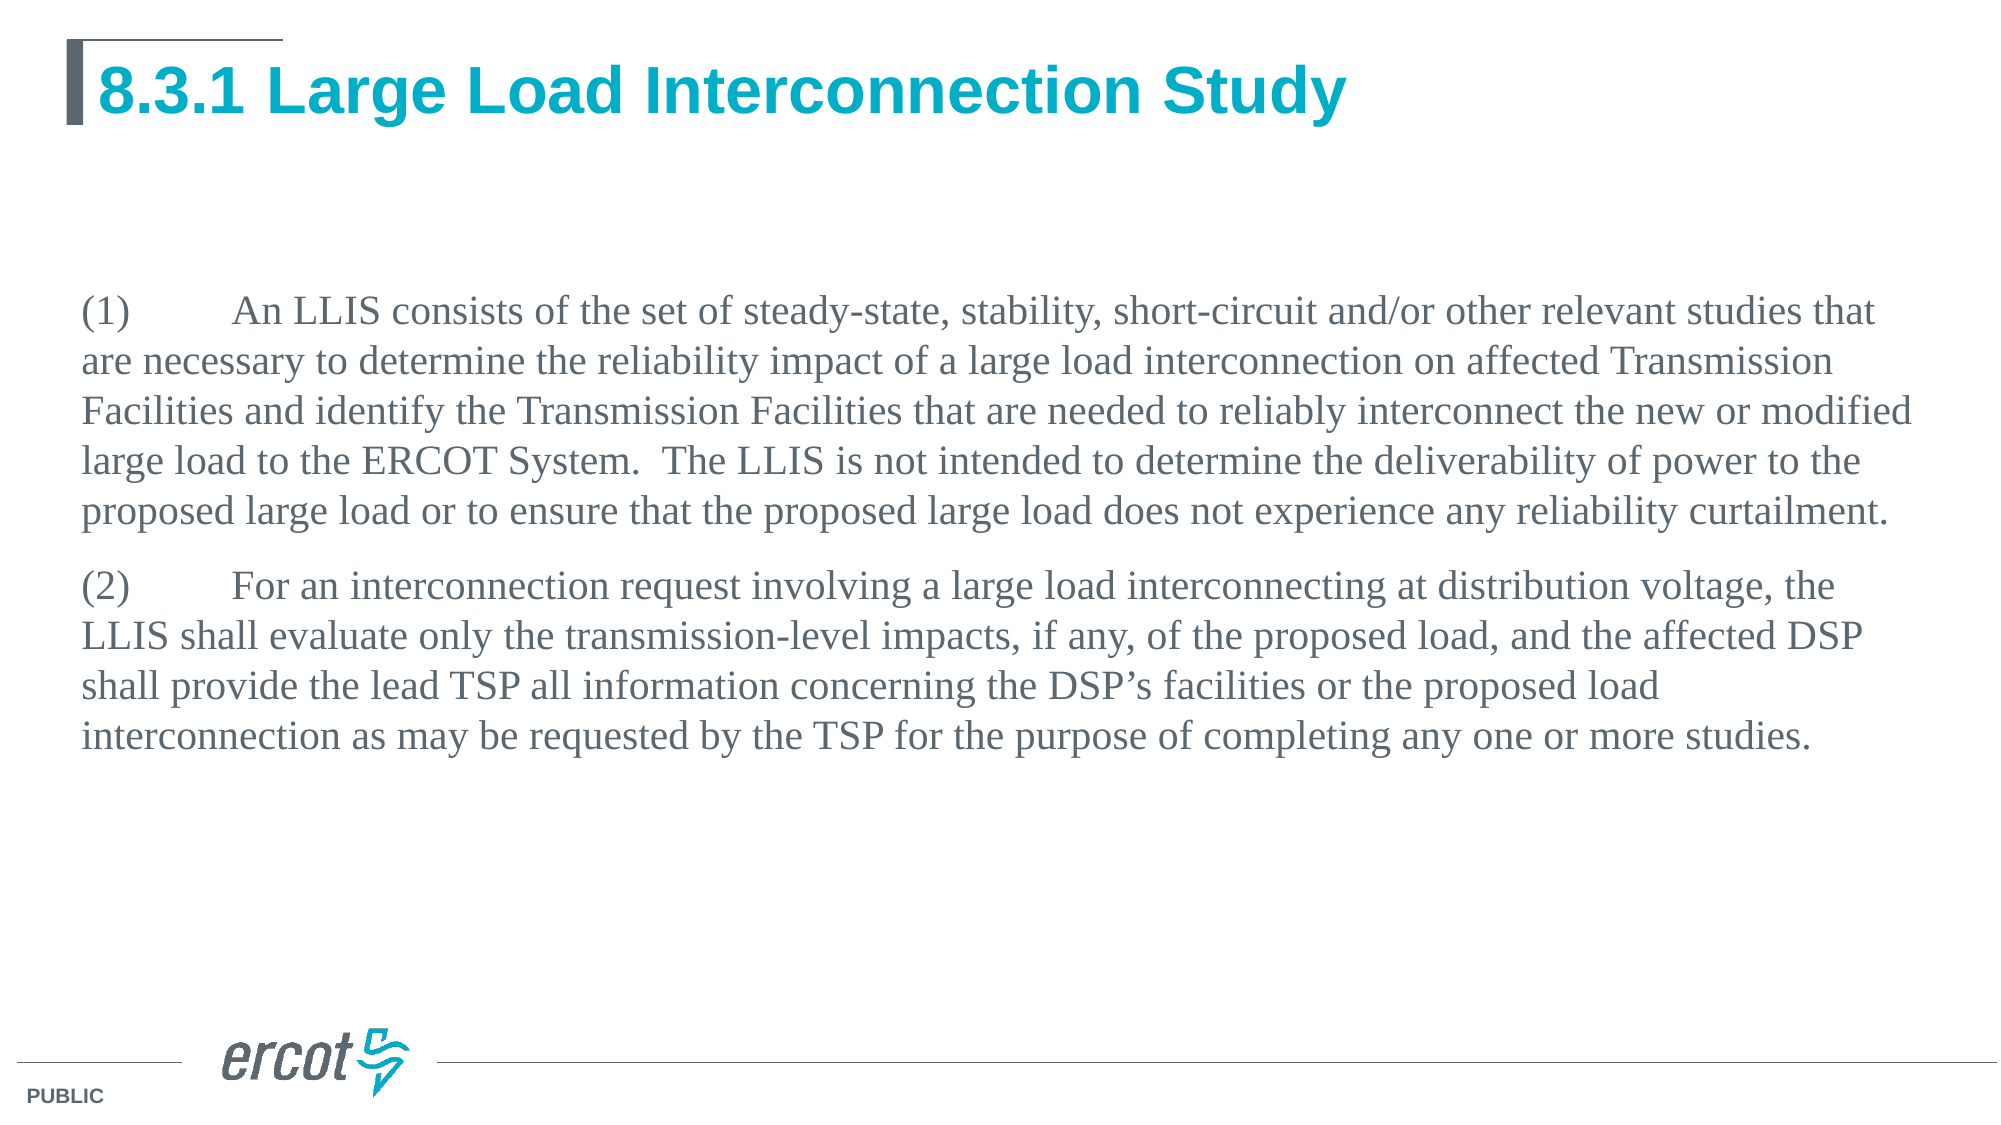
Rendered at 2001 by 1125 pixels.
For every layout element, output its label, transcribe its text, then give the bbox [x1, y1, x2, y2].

list (1) An LLIS consists of the set of steady-state, stability, short-circuit and/or other relevant studies that are necessary to determine the reliability impact of a large load interconnection on affected Transmission Facilities and identify the Transmission Facilities that are needed to reliably interconnect the new or modified large load to the ERCOT System. The LLIS is not intended to determine the deliverability of power to the proposed large load or to ensure that the proposed large load does not experience any reliability curtailment. (2) For an interconnection request involving a large load interconnecting at distribution voltage, the LLIS shall evaluate only the transmission-level impacts, if any, of the proposed load, and the affected DSP shall provide the lead TSP all information concerning the DSP’s facilities or the proposed load interconnection as may be requested by the TSP for the purpose of completing any one or more studies. [66, 275, 1934, 992]
picture [218, 1024, 413, 1100]
title 8.3.1 Large Load Interconnection Study [83, 39, 1934, 125]
